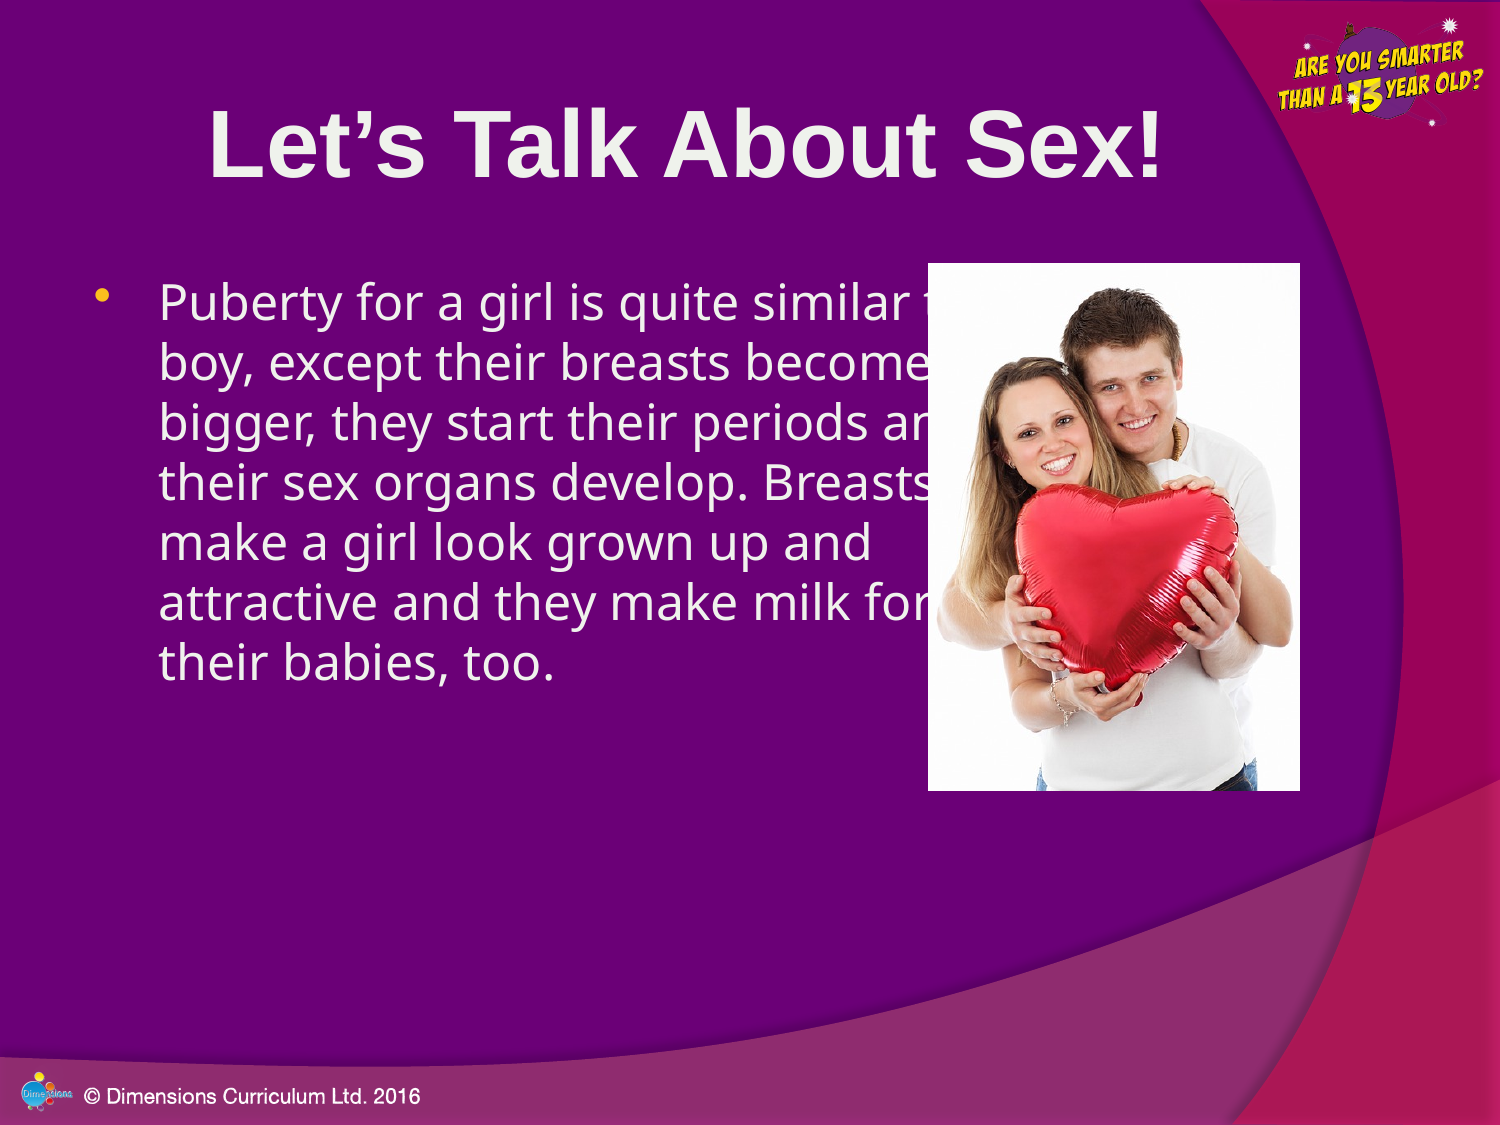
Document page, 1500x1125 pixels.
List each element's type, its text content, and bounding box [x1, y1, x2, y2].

picture [928, 263, 1301, 791]
list Puberty for a girl is quite similar to a boy, except their breasts become bigger, they start their periods and their sex organs develop. Breasts make a girl look grown up and attractive and they make milk for their babies, too. [75, 262, 1300, 1070]
picture [1276, 17, 1487, 127]
picture [0, 997, 420, 1125]
title Let’s Talk About Sex! [75, 45, 1300, 233]
